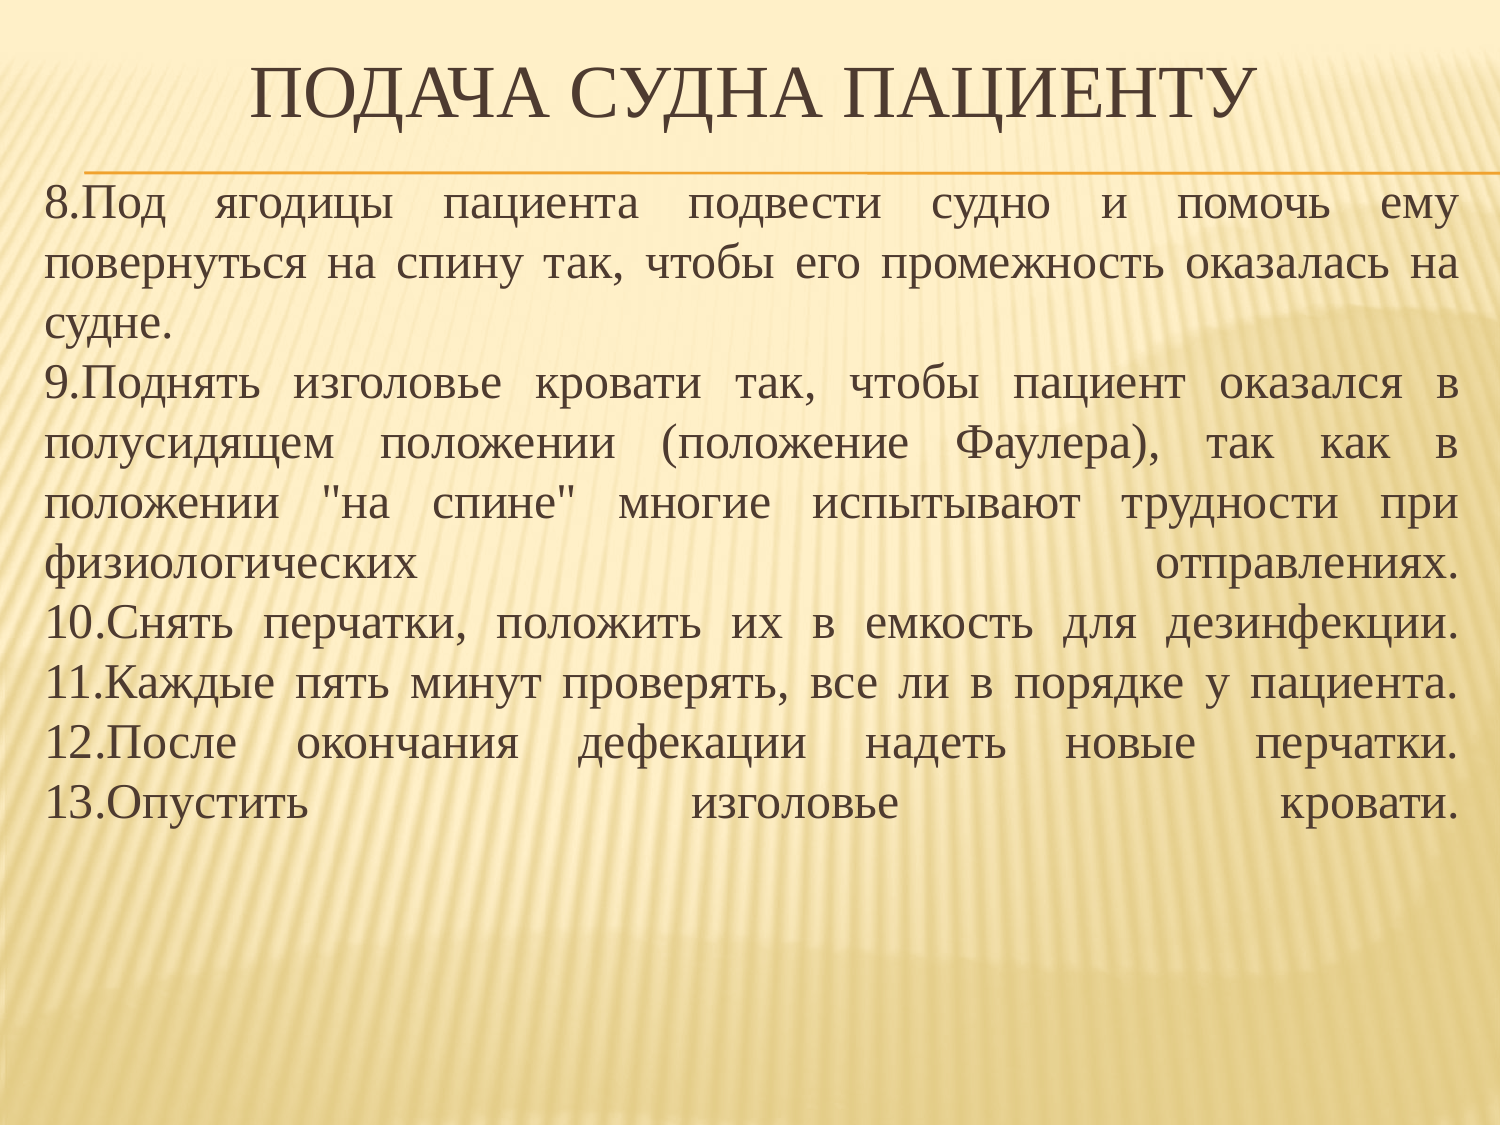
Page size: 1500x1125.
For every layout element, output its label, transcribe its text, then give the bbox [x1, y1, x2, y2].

list 8.Под ягодицы пациента подвести судно и помочь ему повернуться на спину так, чтобы его промежность оказалась на судне. 9.Поднять изголовье кровати так, чтобы пациент оказался в полусидящем положении (положение Фаулера), так как в положении "на спине" многие испытывают трудности при физиологических отправлениях. 10.Снять перчатки, положить их в емкость для дезинфекции. 11.Каждые пять минут проверять, все ли в порядке у пациента. 12.После окончания дефекации надеть новые перчатки. 13.Опустить изголовье кровати. [29, 160, 1475, 1059]
title Подача судна пациенту [41, 19, 1467, 157]
